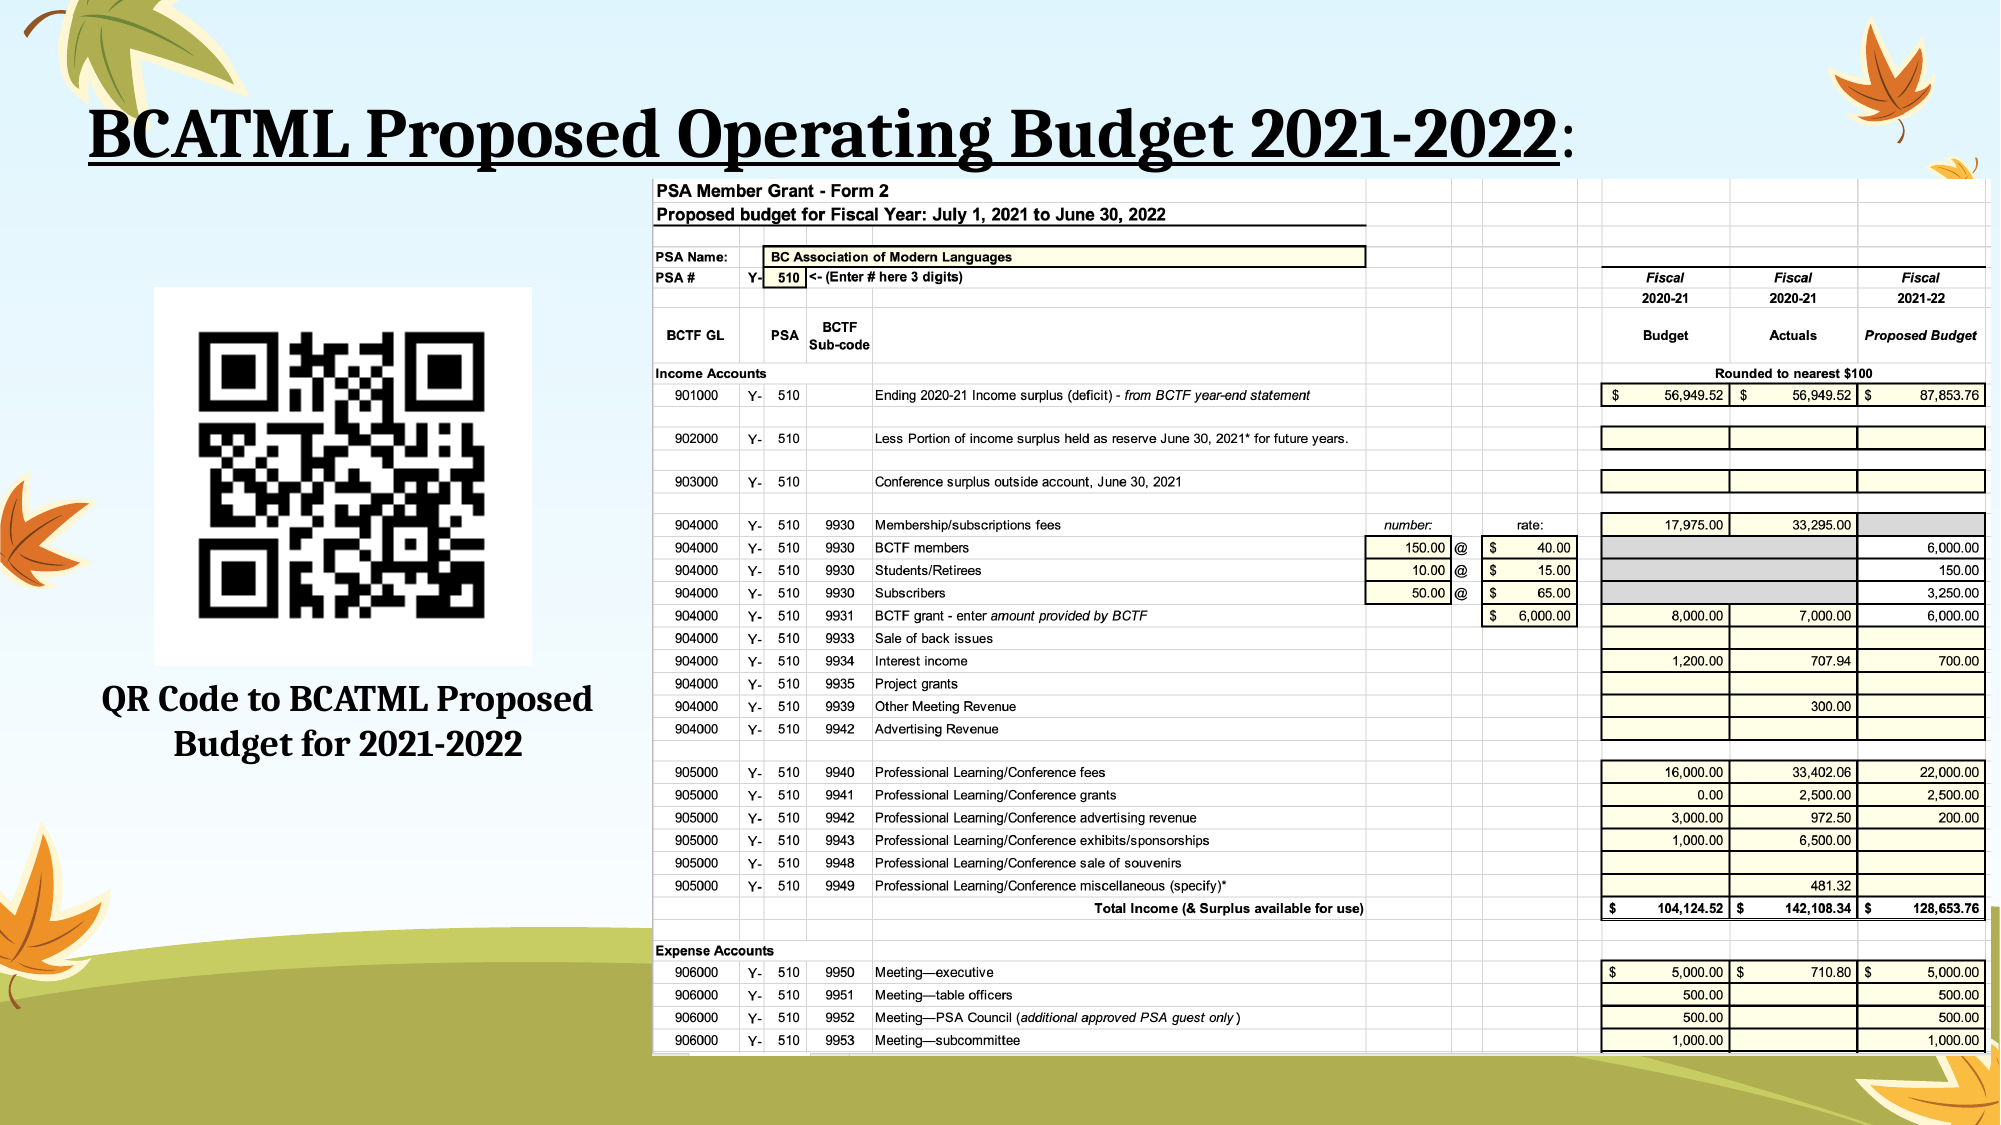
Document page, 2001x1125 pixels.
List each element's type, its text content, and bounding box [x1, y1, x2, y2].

title BCATML Proposed Operating Budget 2021-2022: [72, 67, 1749, 181]
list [153, 287, 532, 666]
picture [652, 179, 1991, 1056]
text_box QR Code to BCATML Proposed Budget for 2021-2022 [86, 666, 610, 771]
